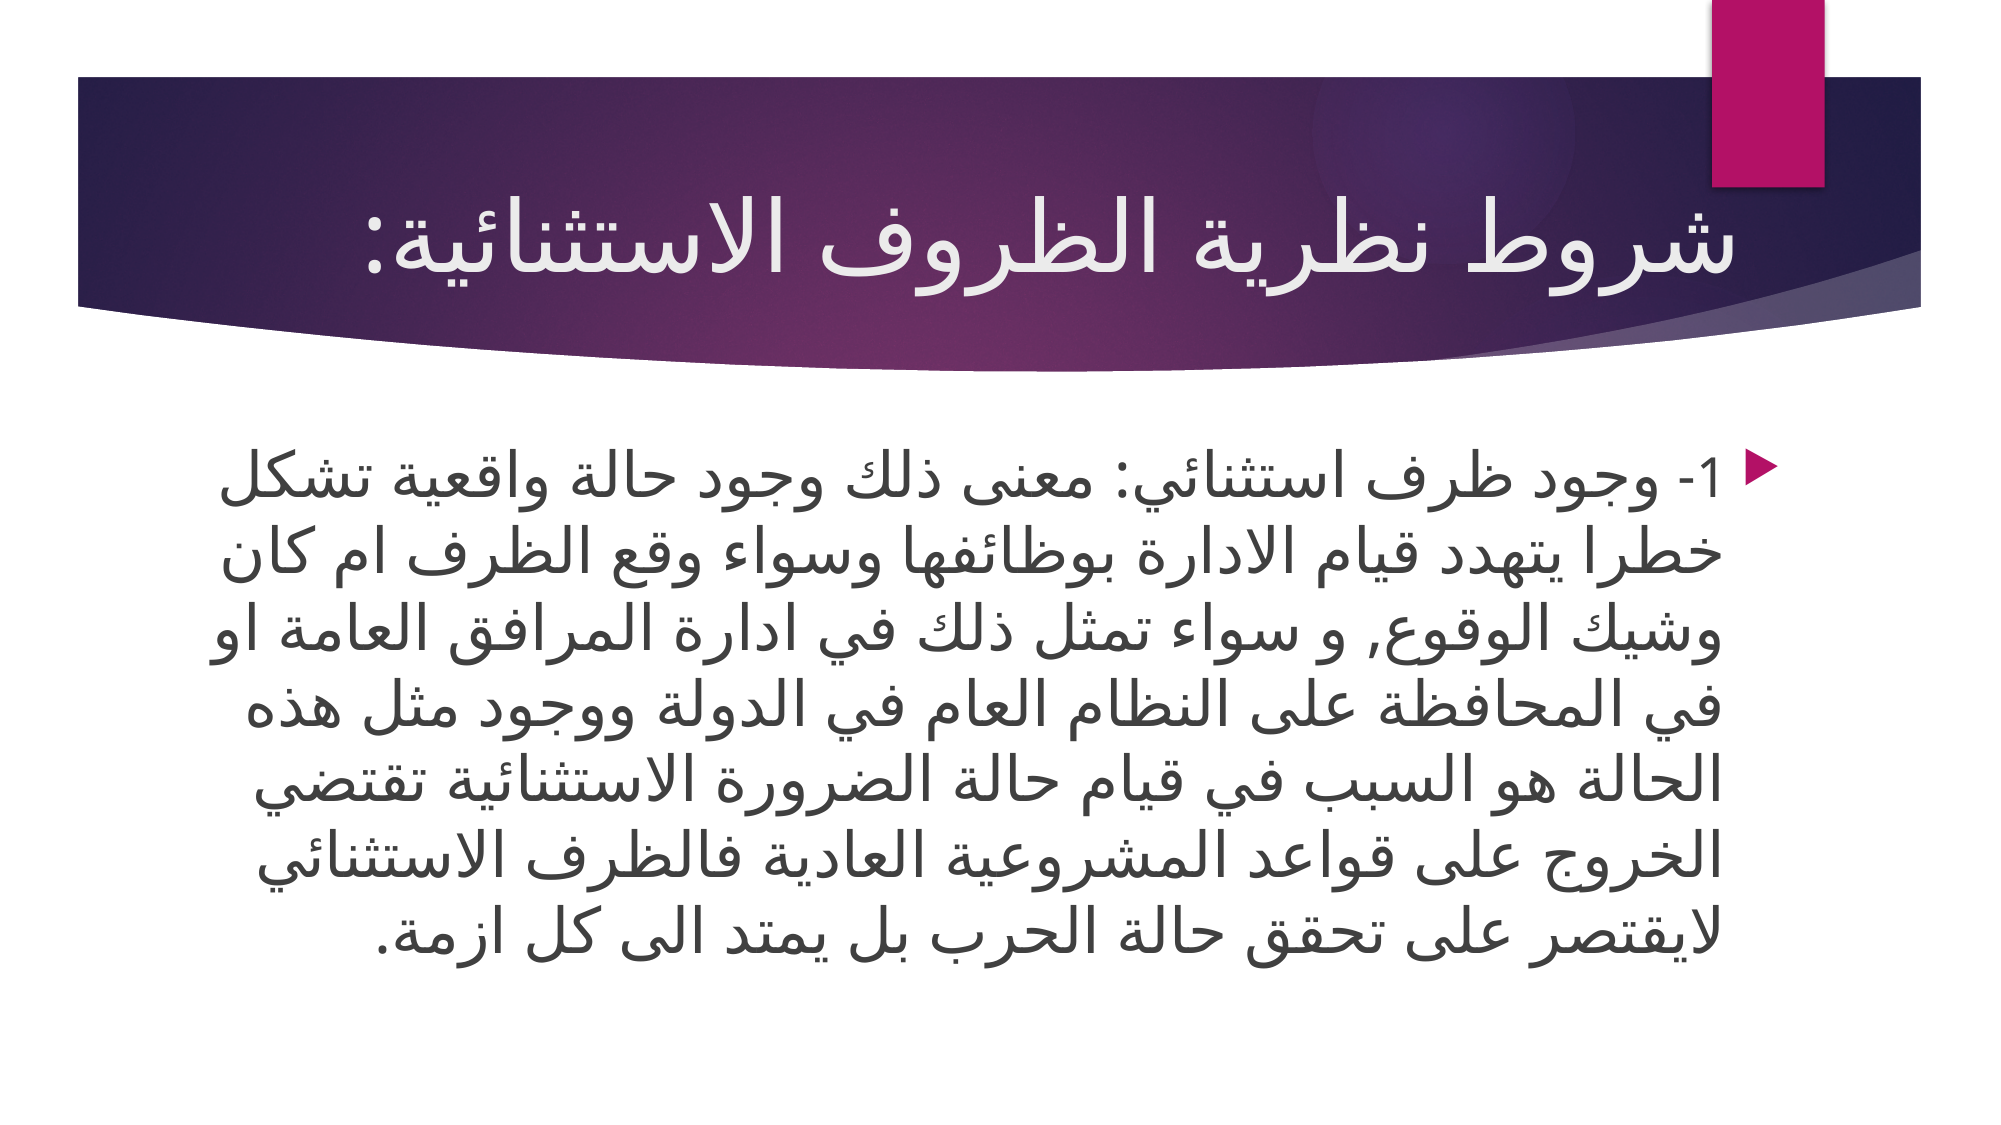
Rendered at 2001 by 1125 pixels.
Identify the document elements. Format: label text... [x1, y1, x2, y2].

title شروط نظرية الظروف الاستثنائية: [246, 174, 1758, 291]
list 1- وجود ظرف استثنائي: معنى ذلك وجود حالة واقعية تشكل خطرا يتهدد قيام الادارة بوظائفها وسواء وقع الظرف ام كان وشيك الوقوع, و سواء تمثل ذلك في ادارة المرافق العامة او في المحافظة على النظام العام في الدولة ووجود مثل هذه الحالة هو السبب في قيام حالة الضرورة الاستثنائية تقتضي الخروج على قواعد المشروعية العادية فالظرف الاستثنائي لايقتصر على تحقق حالة الحرب بل يمتد الى كل ازمة. [189, 427, 1796, 988]
